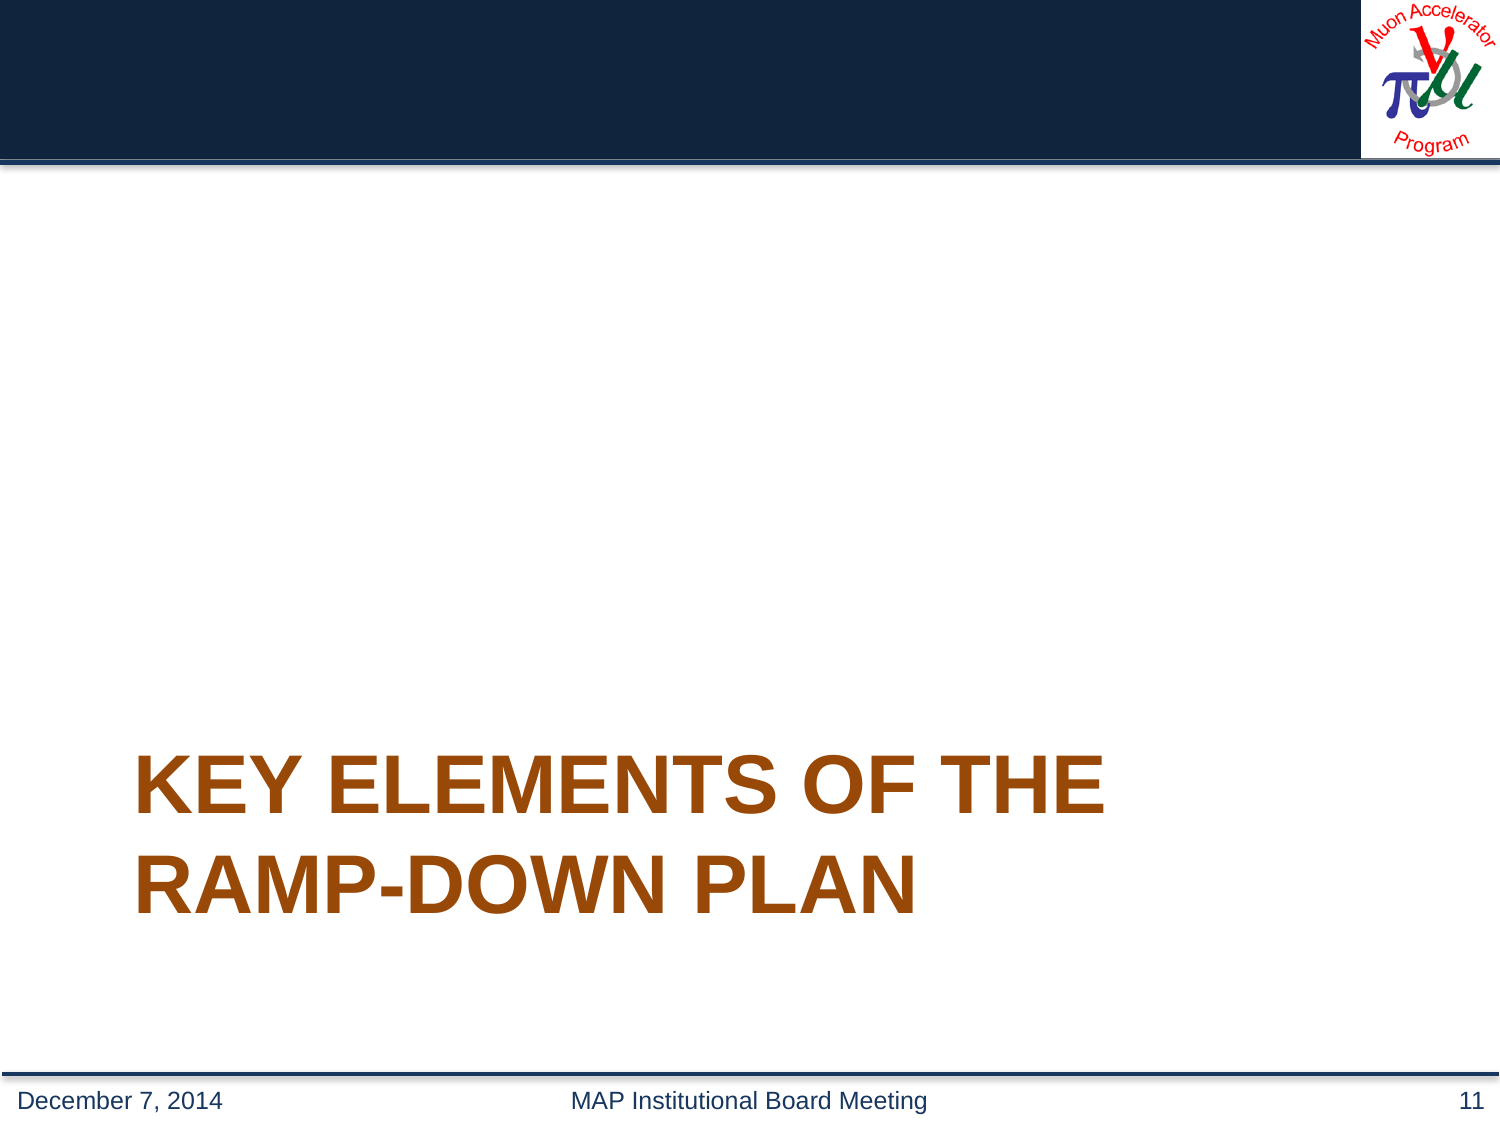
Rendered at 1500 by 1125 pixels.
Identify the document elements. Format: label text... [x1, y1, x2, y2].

footer MAP Institutional Board Meeting [284, 1074, 1215, 1125]
title Key elements of the Ramp-down Plan [118, 722, 1468, 947]
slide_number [2, 1075, 284, 1123]
picture [1360, 0, 1500, 159]
slide_number 11 [1215, 1074, 1500, 1125]
